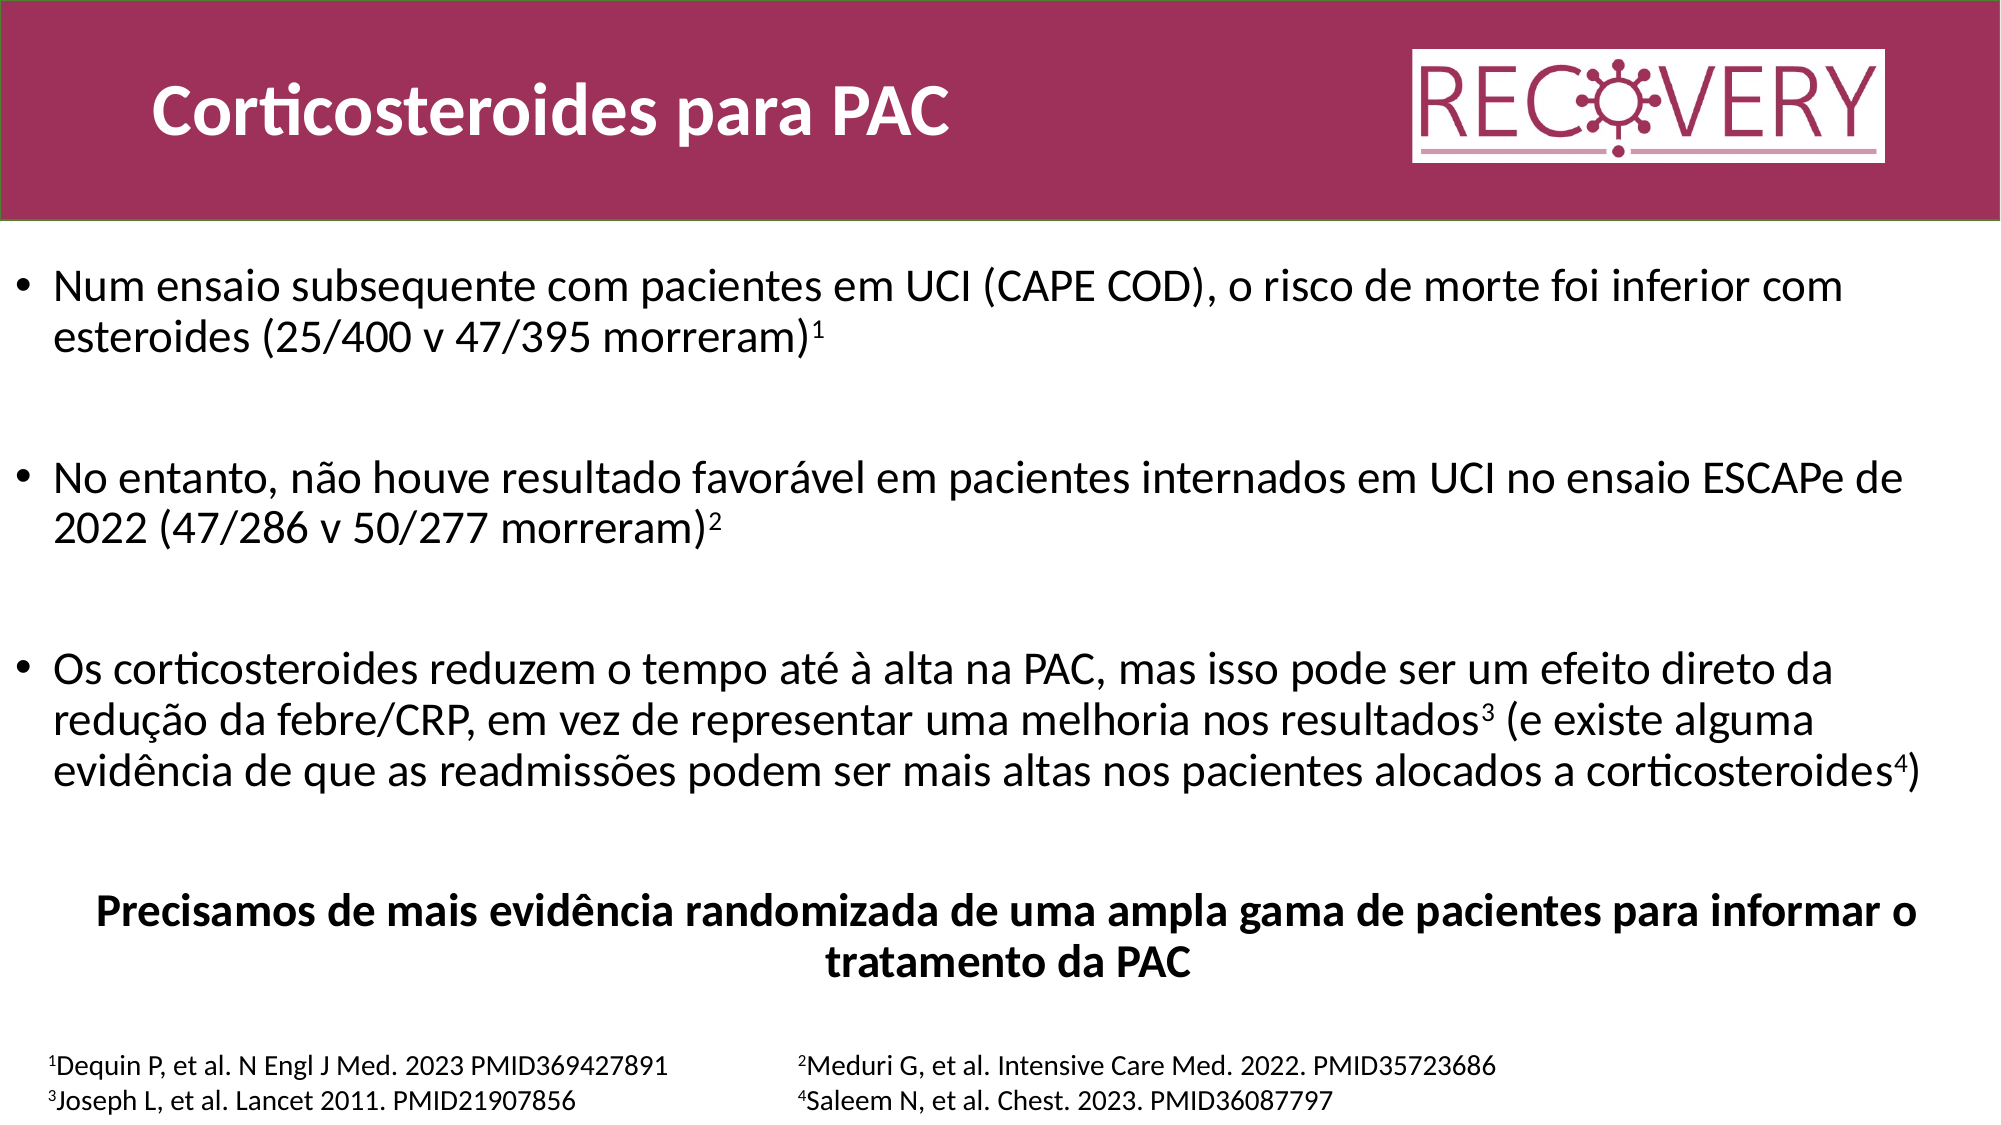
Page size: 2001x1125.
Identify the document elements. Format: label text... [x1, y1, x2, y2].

text_box 1Dequin P, et al. N Engl J Med. 2023 PMID369427891 2Meduri G, et al. Intensive Care Med. 2022. PMID35723686 3Joseph L, et al. Lancet 2011. PMID21907856 4Saleem N, et al. Chest. 2023. PMID36087797 [33, 1039, 1563, 1125]
list Num ensaio subsequente com pacientes em UCI (CAPE COD), o risco de morte foi inferior com esteroides (25/400 v 47/395 morreram)1 No entanto, não houve resultado favorável em pacientes internados em UCI no ensaio ESCAPe de 2022 (47/286 v 50/277 morreram)2 Os corticosteroides reduzem o tempo até à alta na PAC, mas isso pode ser um efeito direto da redução da febre/CRP, em vez de representar uma melhoria nos resultados3 (e existe alguma evidência de que as readmissões podem ser mais altas nos pacientes alocados a corticosteroides4) Precisamos de mais evidência randomizada de uma ampla gama de pacientes para informar o tratamento da PAC [0, 253, 2000, 1006]
picture [1423, 49, 1885, 163]
title Corticosteroides para PAC [137, 2, 1423, 220]
